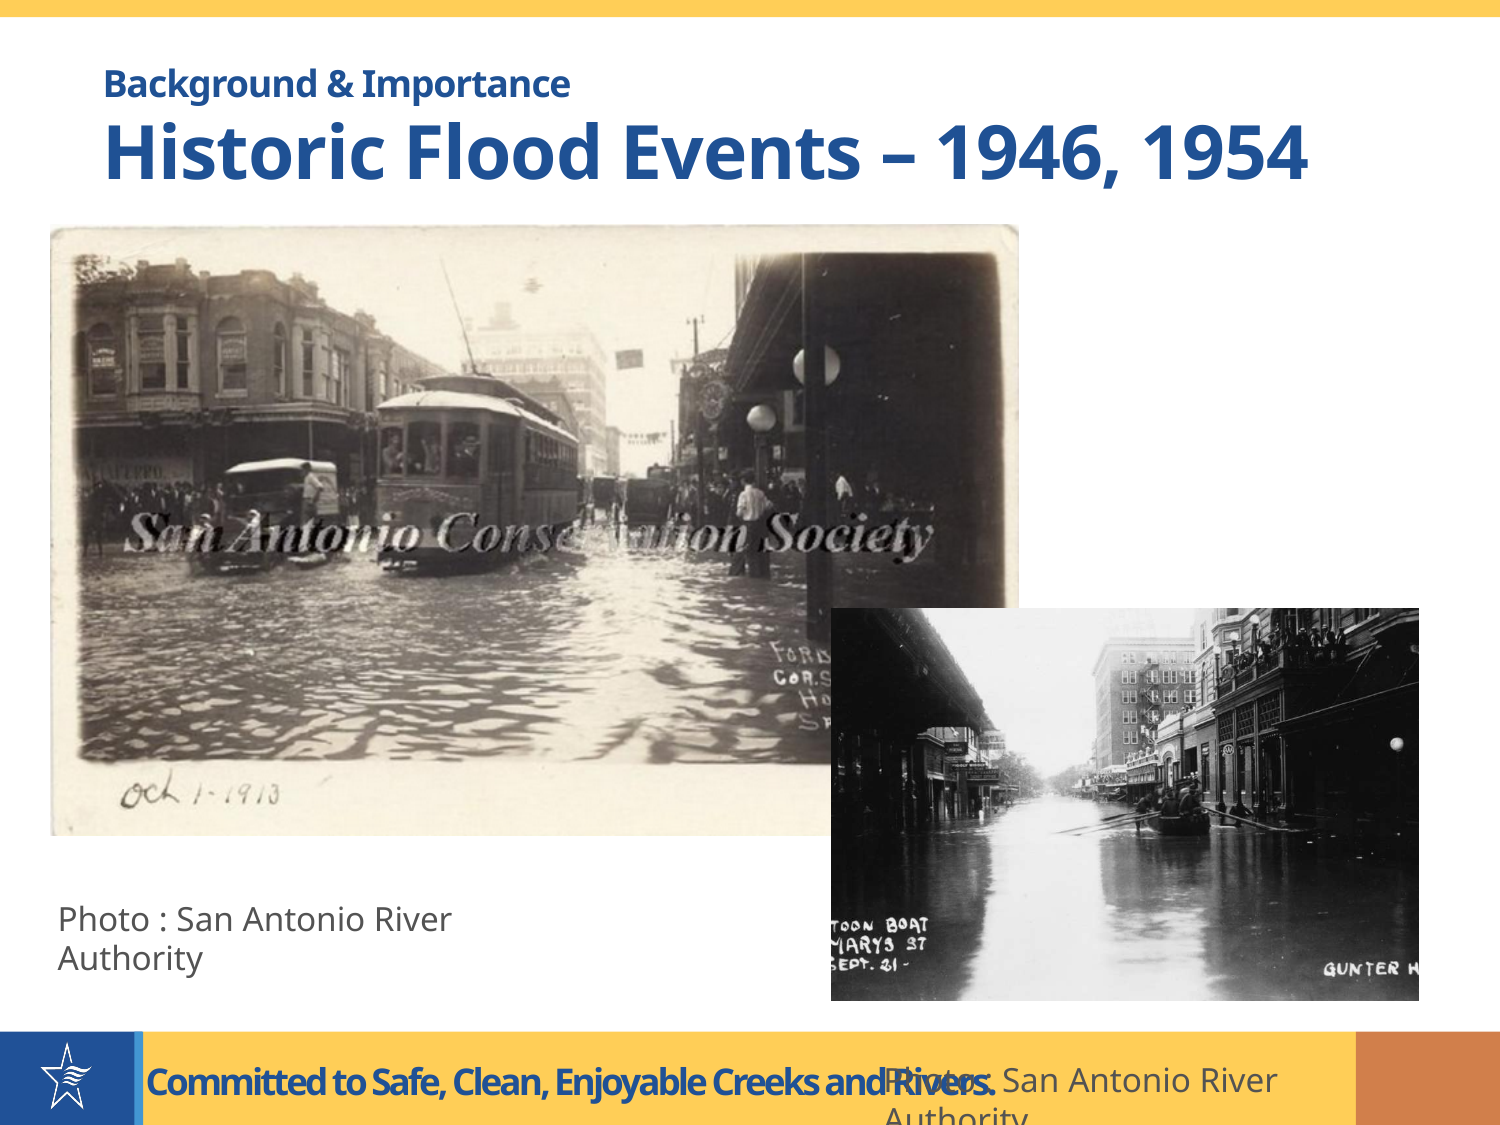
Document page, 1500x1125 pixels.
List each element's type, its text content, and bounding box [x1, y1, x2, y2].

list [49, 224, 1020, 837]
text_box Photo : San Antonio River Authority [868, 1052, 1419, 1125]
picture [830, 608, 1419, 1001]
text_box Photo : San Antonio River Authority [42, 890, 593, 985]
title Background & Importance Historic Flood Events – 1946, 1954 [87, 18, 1382, 237]
picture [40, 1040, 94, 1110]
